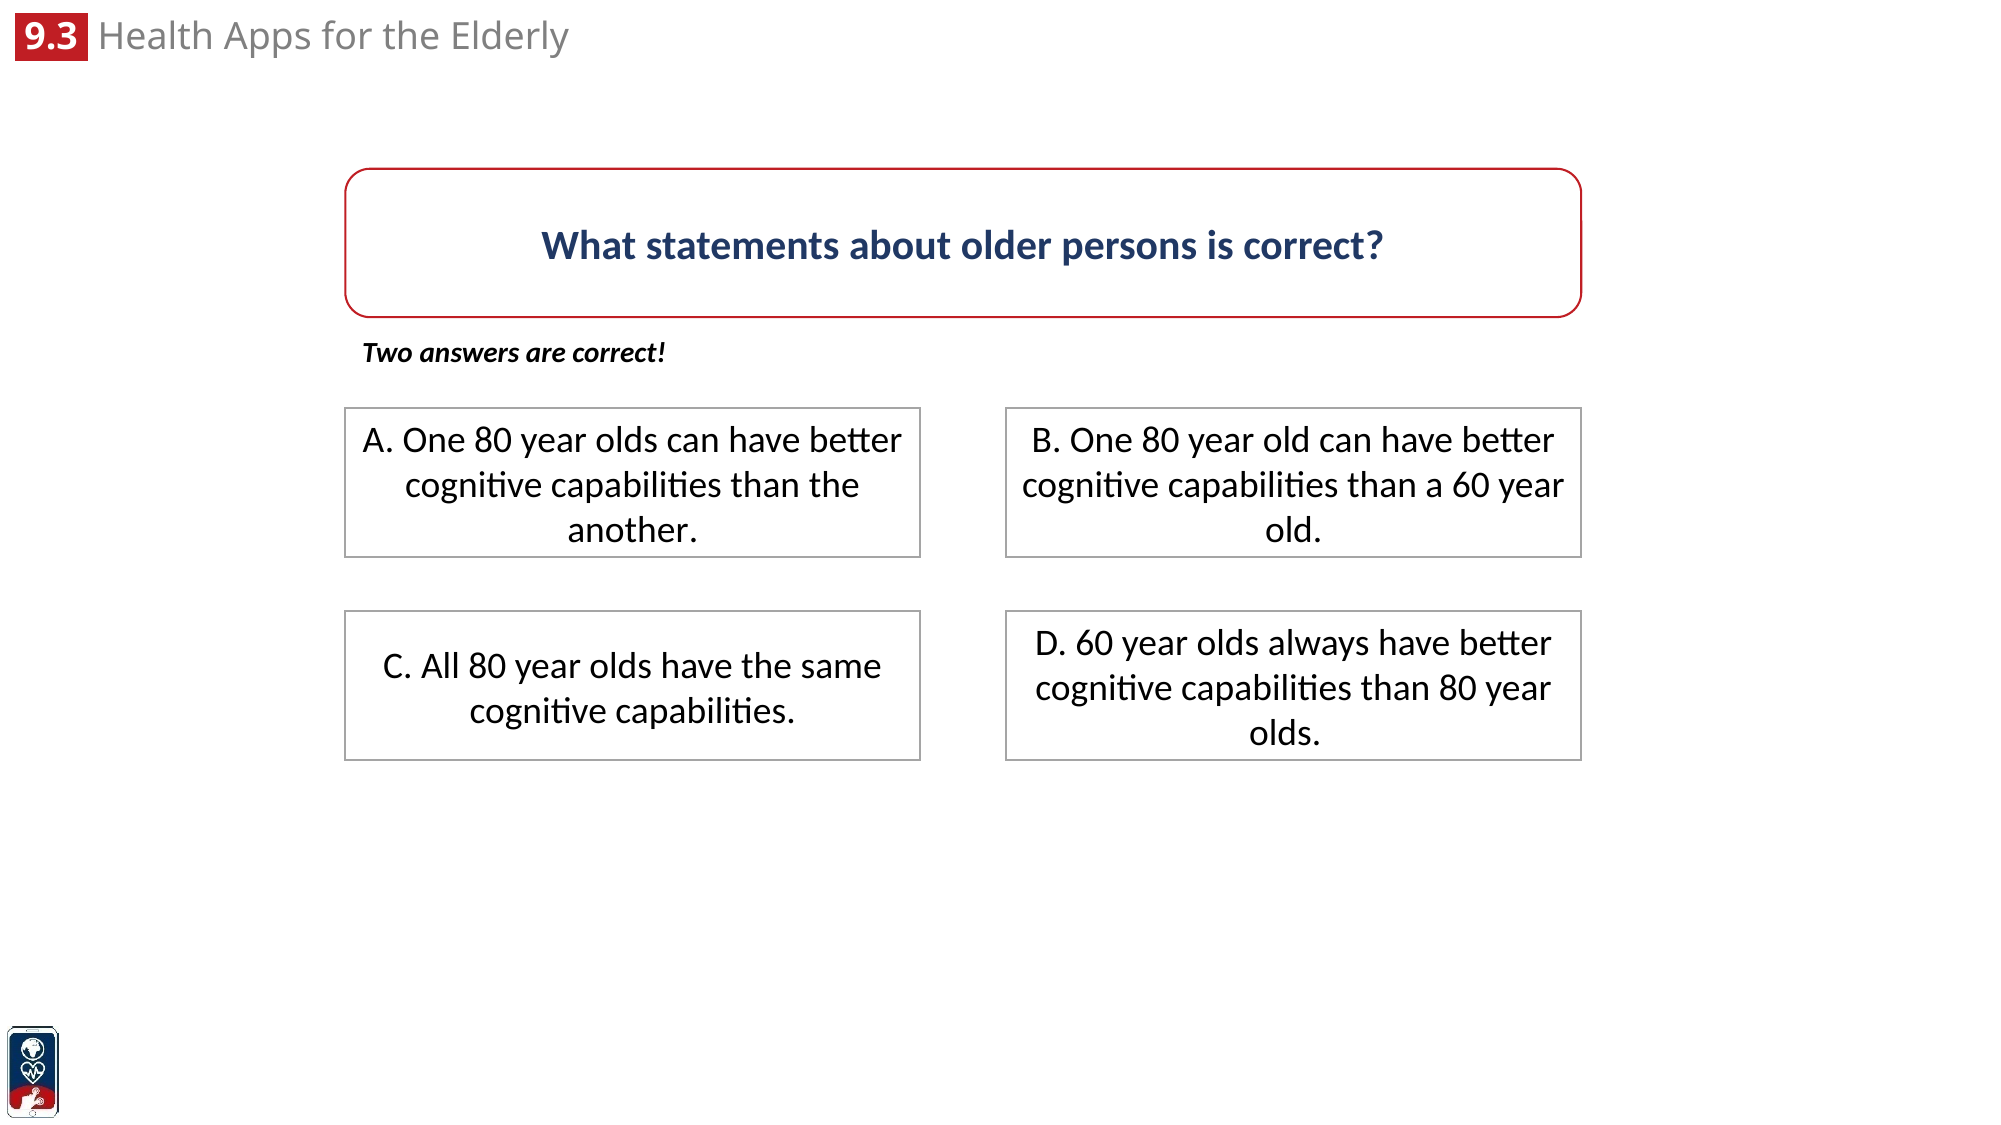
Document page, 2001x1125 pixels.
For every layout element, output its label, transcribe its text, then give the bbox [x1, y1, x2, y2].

text_box B. One 80 year old can have better cognitive capabilities than a 60 year old. [1005, 407, 1582, 558]
text_box A. One 80 year olds can have better cognitive capabilities than the another. [344, 407, 921, 558]
text_box What statements about older persons is correct? [344, 167, 1583, 319]
text_box D. 60 year olds always have better cognitive capabilities than 80 year olds. [1005, 610, 1582, 761]
picture [7, 1026, 59, 1118]
text_box C. All 80 year olds have the same cognitive capabilities. [344, 610, 921, 761]
text_box Two answers are correct! [347, 325, 682, 376]
